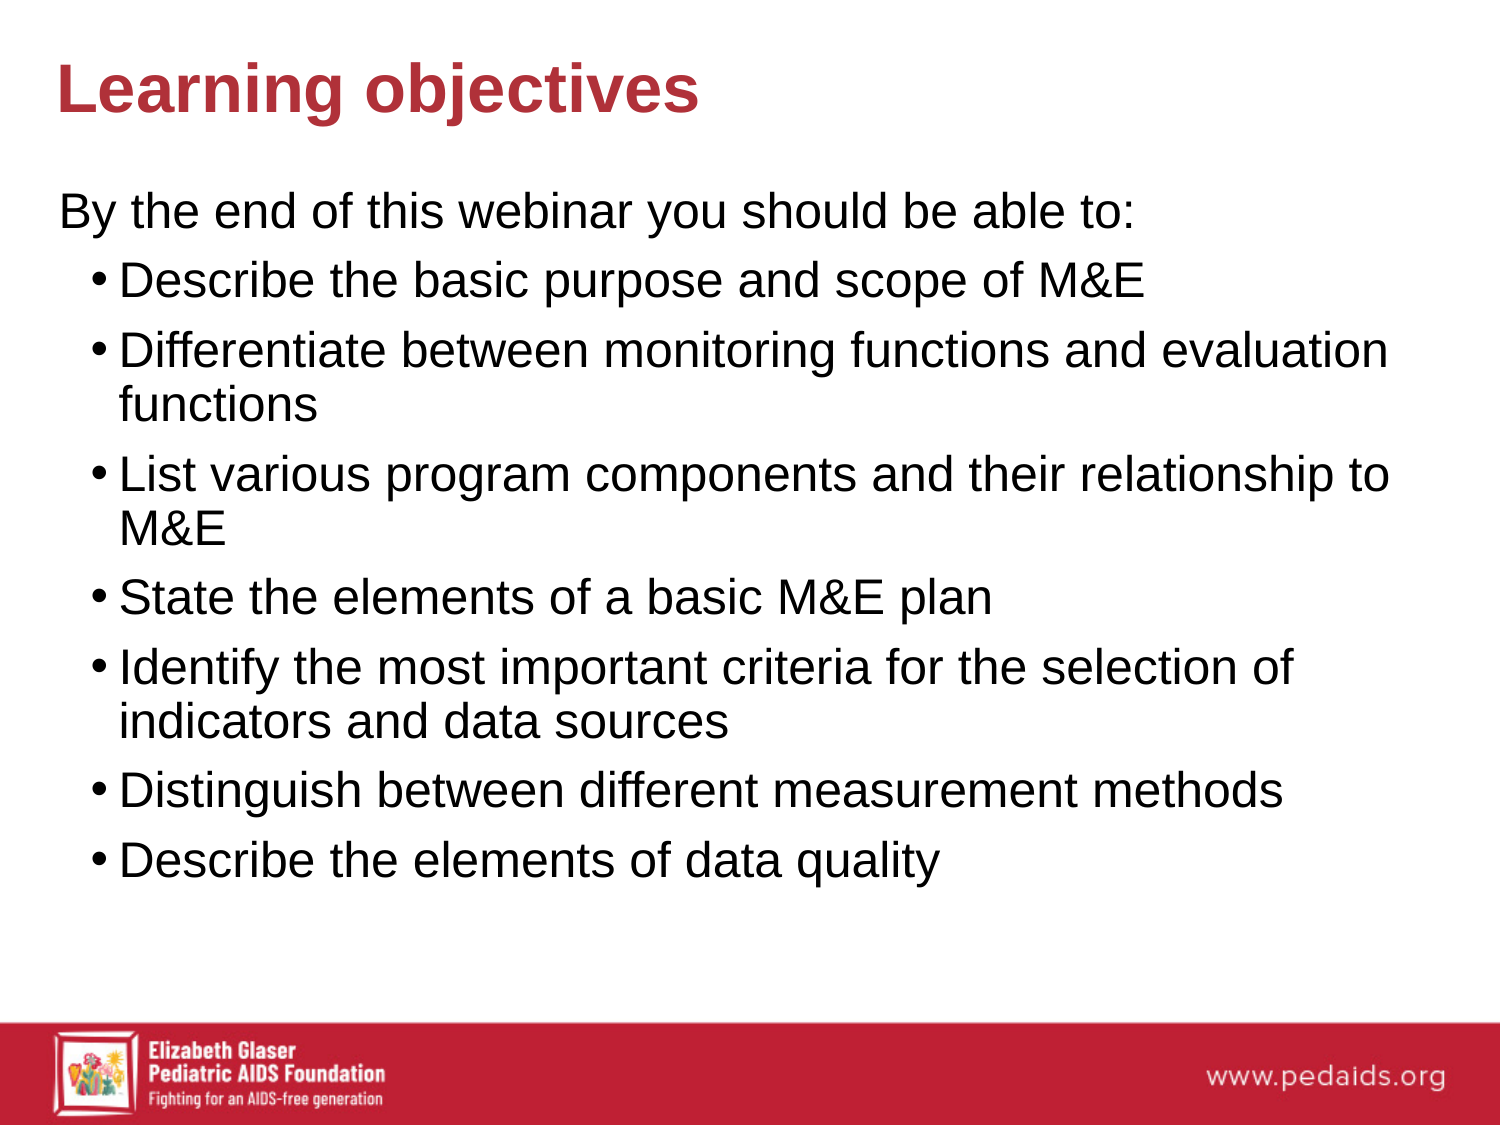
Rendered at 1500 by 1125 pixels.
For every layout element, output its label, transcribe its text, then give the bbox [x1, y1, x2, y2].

title Learning objectives [41, 45, 1336, 203]
list By the end of this webinar you should be able to: Describe the basic purpose and scope of M&E Differentiate between monitoring functions and evaluation functions List various program components and their relationship to M&E State the elements of a basic M&E plan Identify the most important criteria for the selection of indicators and data sources Distinguish between different measurement methods Describe the elements of data quality [43, 177, 1459, 923]
picture [0, 0, 1500, 1125]
